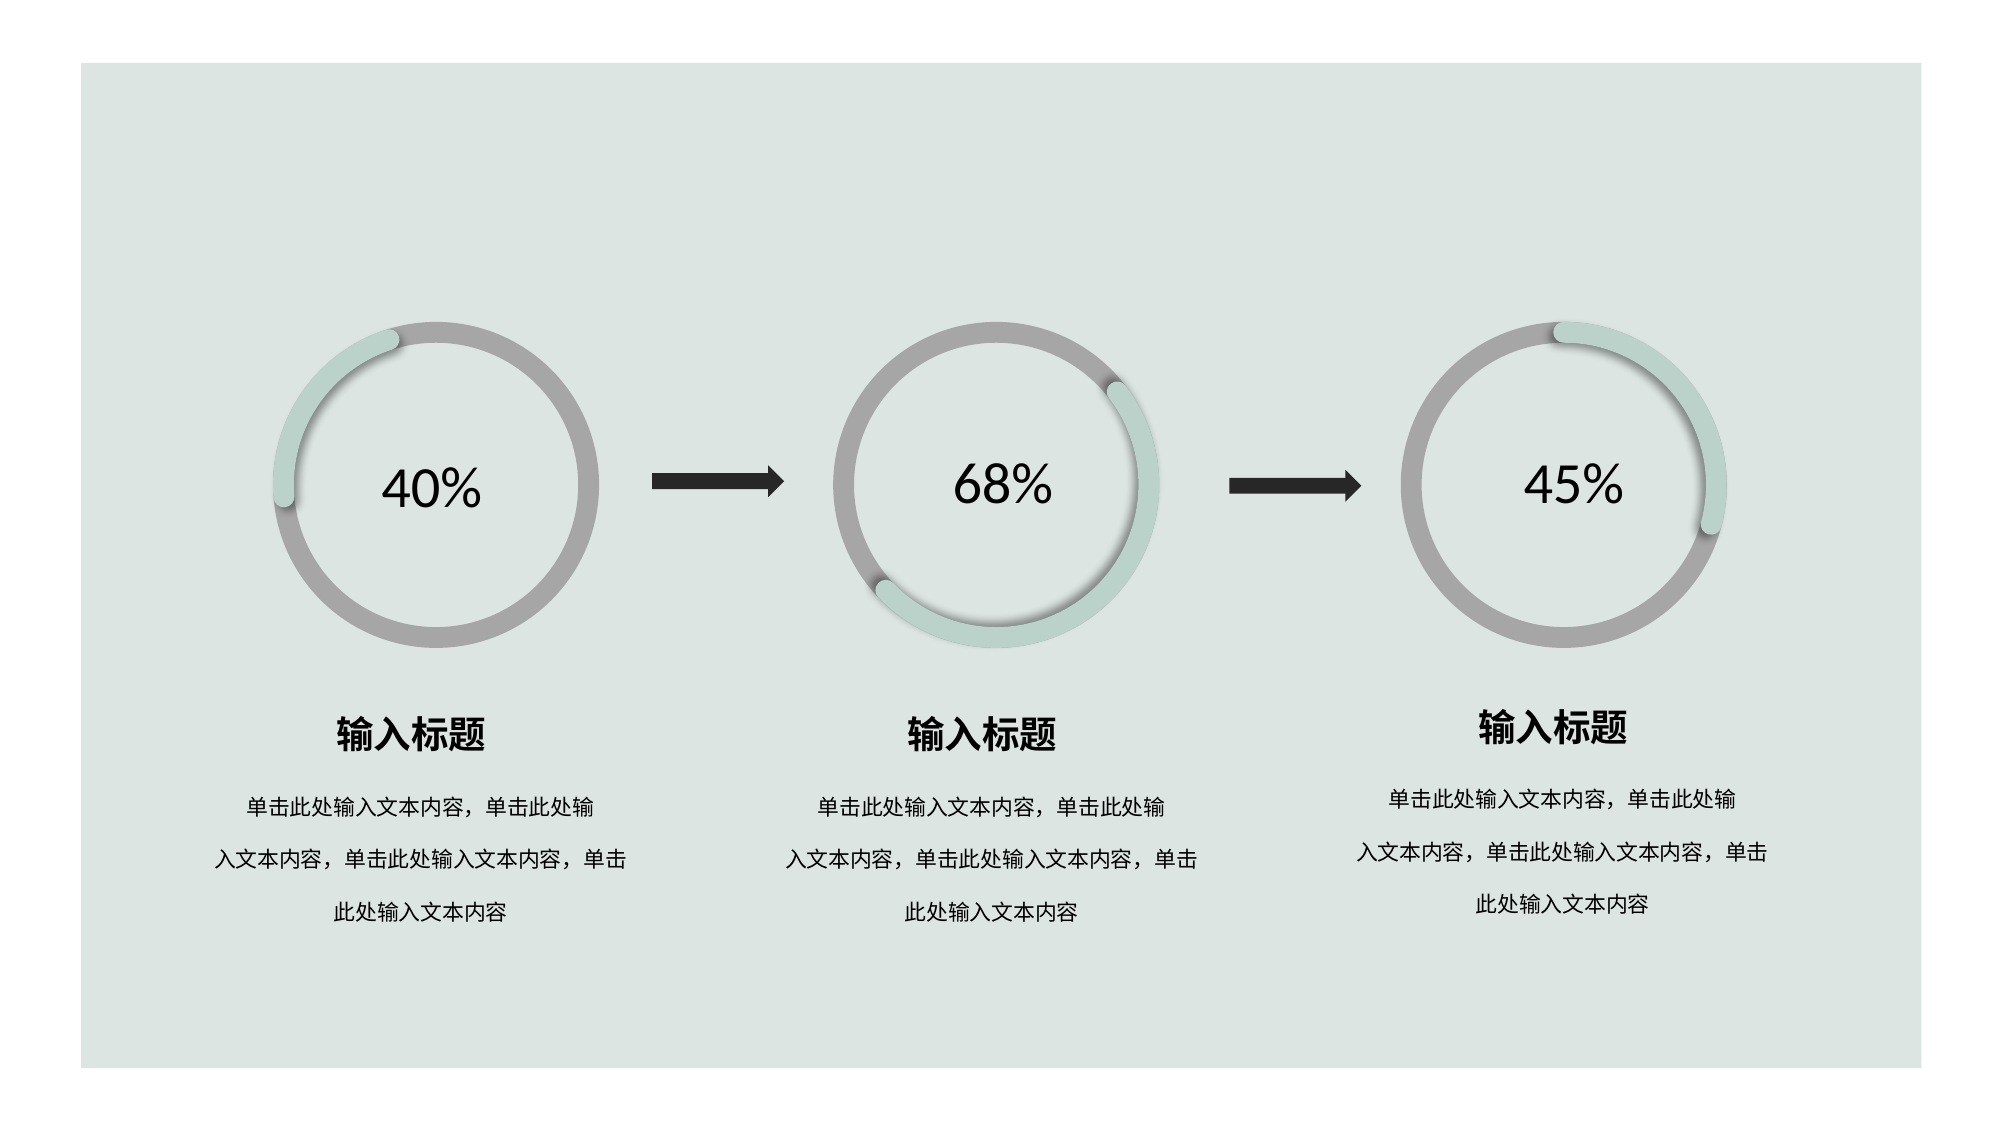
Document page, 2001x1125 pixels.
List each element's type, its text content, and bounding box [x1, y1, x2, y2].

text_box [282, 339, 423, 498]
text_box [1331, 696, 1795, 925]
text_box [760, 703, 1224, 932]
text_box 45% [1508, 438, 1648, 523]
text_box [1410, 331, 1712, 639]
text_box [80, 62, 1923, 1069]
text_box 68% [937, 438, 1077, 523]
text_box [651, 462, 786, 500]
text_box [885, 391, 1150, 638]
text_box [1563, 331, 1717, 525]
text_box [842, 331, 1112, 582]
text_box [189, 703, 653, 932]
text_box [1228, 467, 1363, 505]
text_box [283, 331, 590, 639]
text_box 40% [366, 442, 506, 527]
